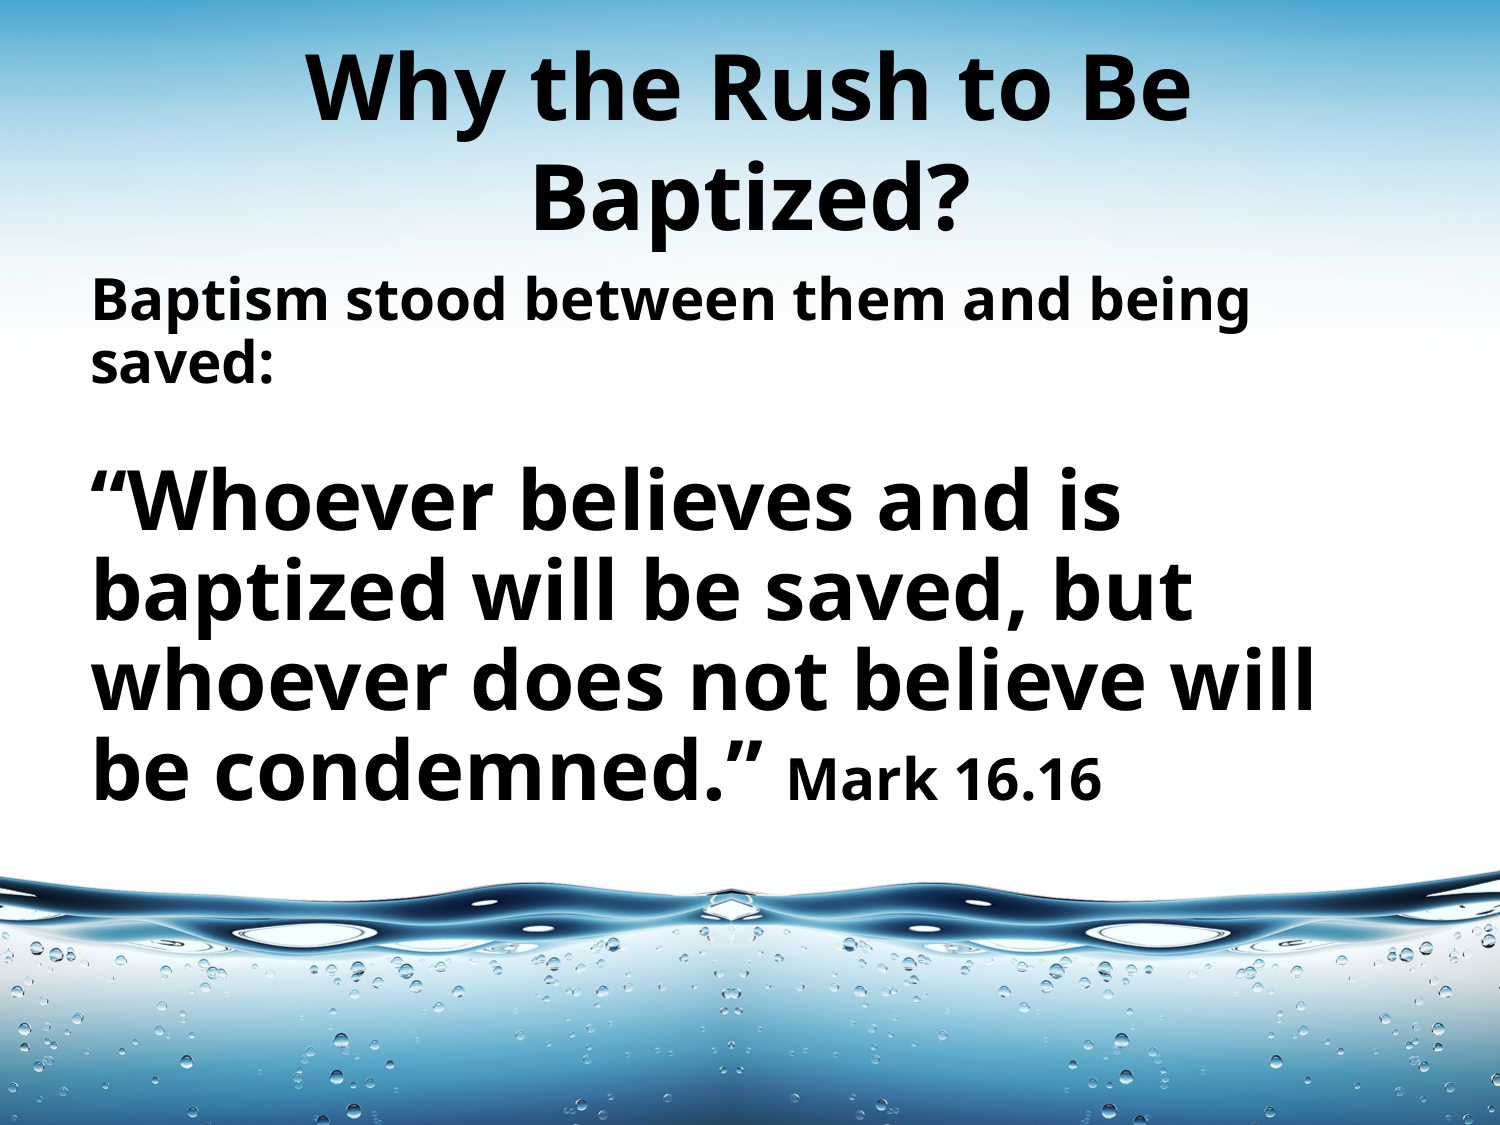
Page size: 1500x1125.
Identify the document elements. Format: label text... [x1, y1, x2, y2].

list Baptism stood between them and being saved: “Whoever believes and is baptized will be saved, but whoever does not believe will be condemned.” Mark 16.16 [75, 262, 1425, 1005]
title Why the Rush to Be Baptized? [75, 45, 1425, 233]
picture [0, 0, 1500, 1125]
